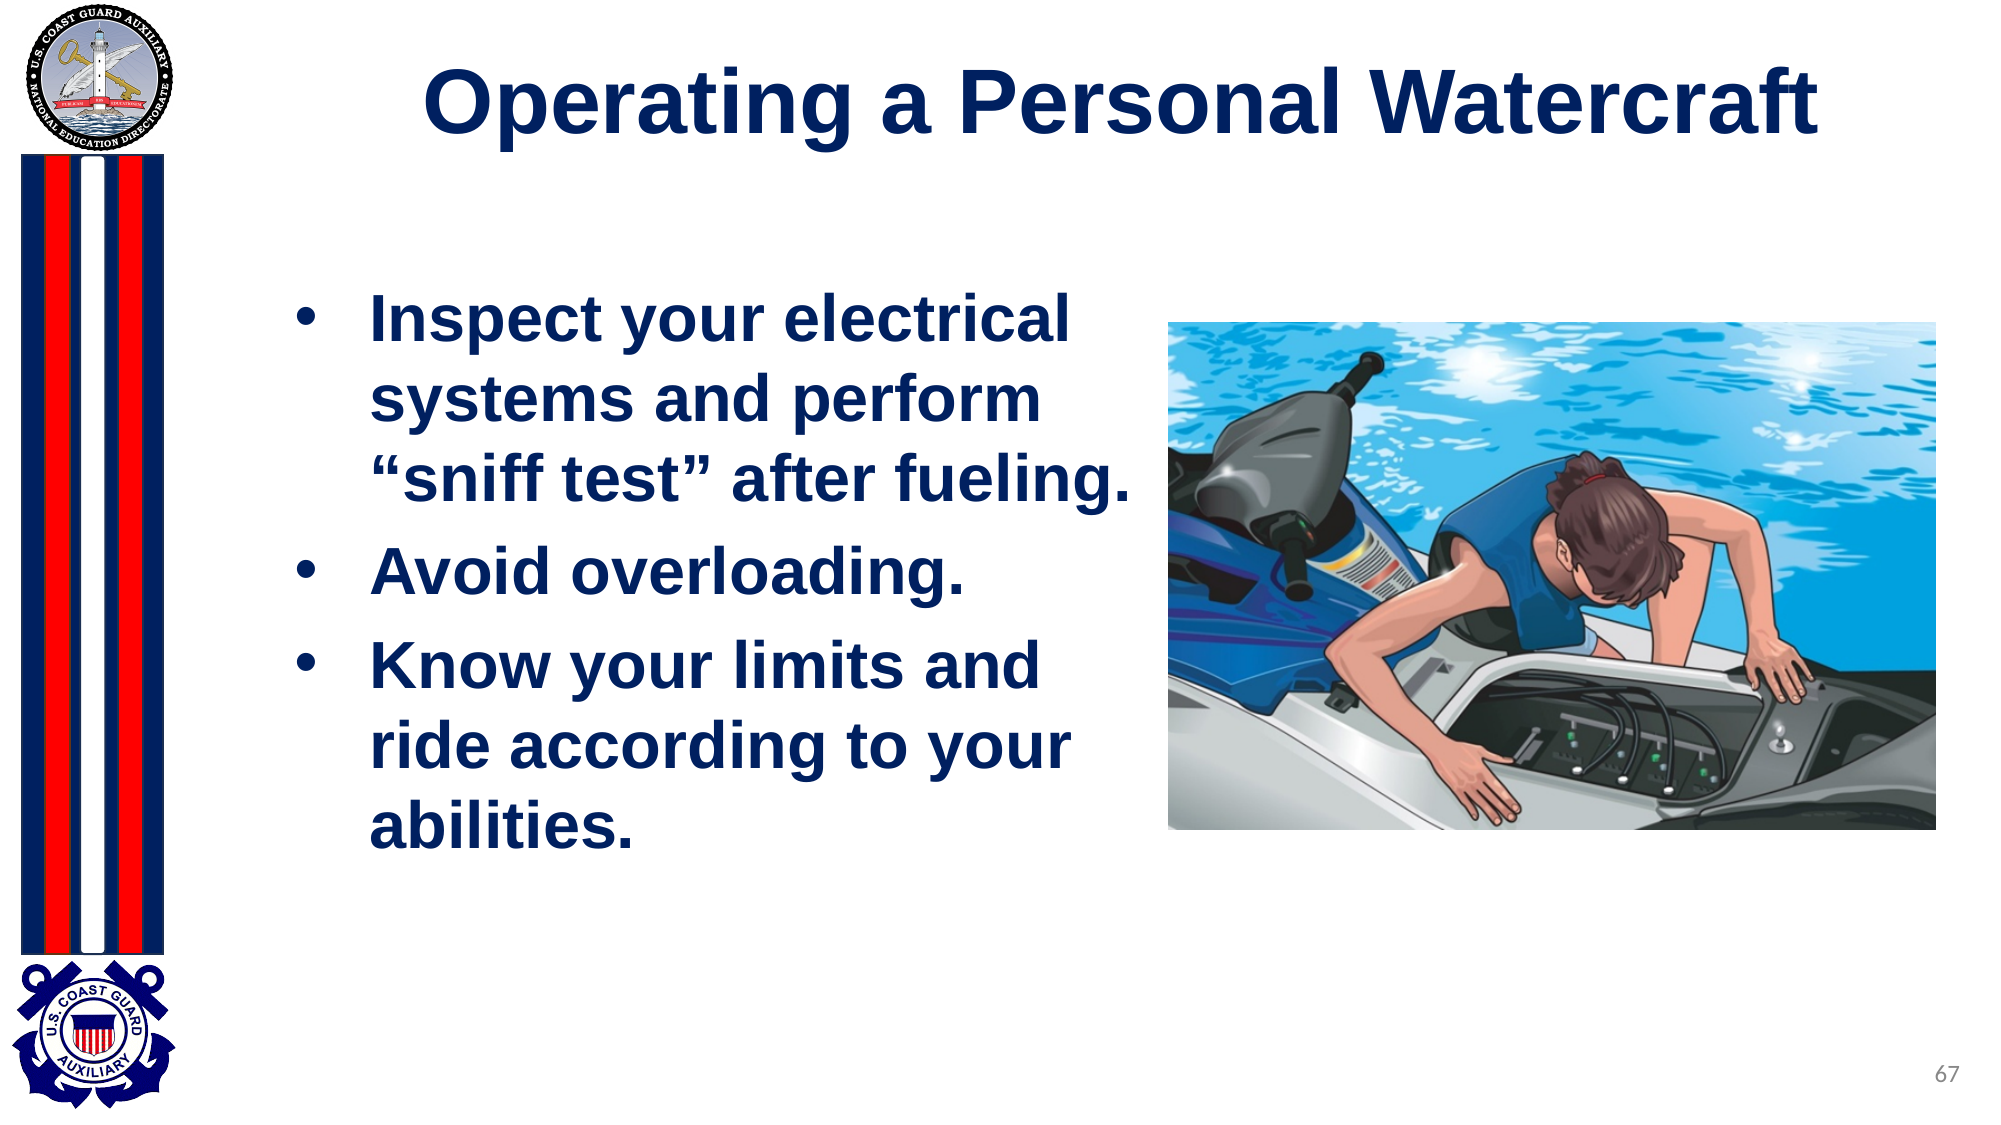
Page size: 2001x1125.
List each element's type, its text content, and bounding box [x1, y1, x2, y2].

title Operating a Personal Watercraft [279, 19, 1965, 161]
picture [0, 941, 189, 1123]
text_box Inspect your electrical systems and perform “sniff test” after fueling. Avoid overloading. Know your limits and ride according to your abilities. [279, 267, 1982, 869]
picture [21, 0, 178, 156]
slide_number 67 [1837, 1042, 1975, 1103]
picture [1167, 322, 1937, 831]
